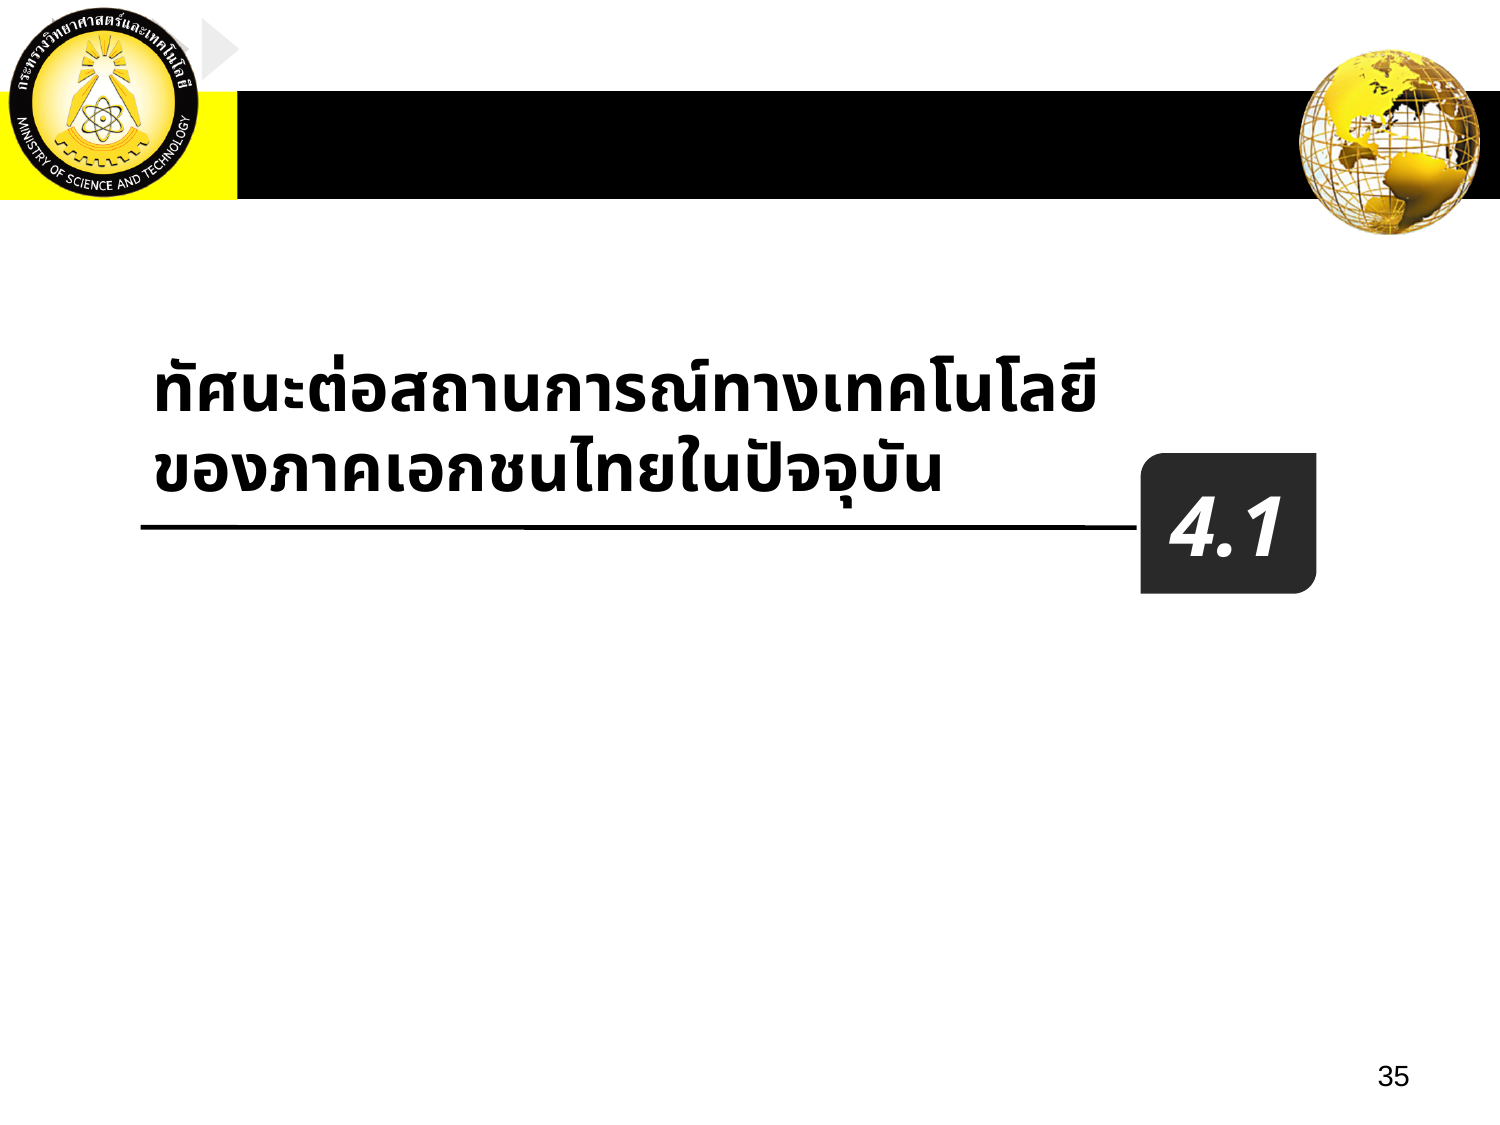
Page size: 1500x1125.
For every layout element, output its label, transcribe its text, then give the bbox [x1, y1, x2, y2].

text_box ทัศนะต่อสถานการณ์ทางเทคโนโลยีของภาคเอกชนไทยในปัจจุบัน [137, 337, 1172, 513]
slide_number 35 [1074, 1050, 1425, 1103]
picture [1299, 49, 1480, 235]
picture [0, 0, 205, 209]
text_box 4.1 [1138, 451, 1319, 596]
